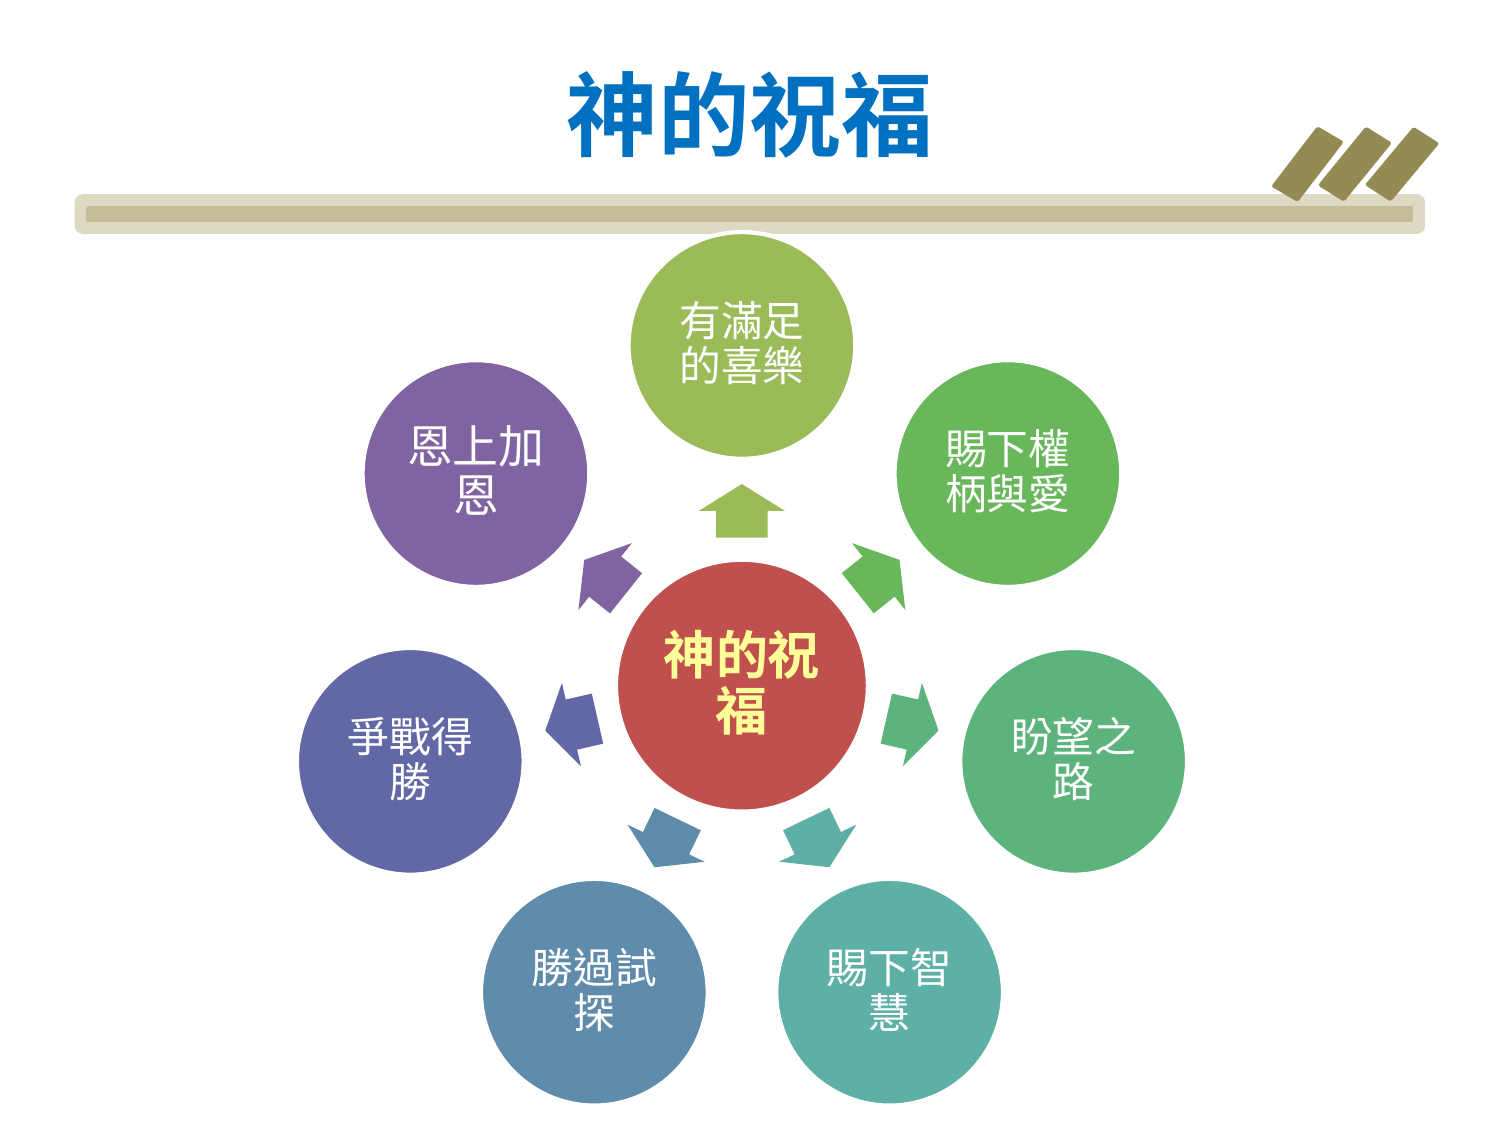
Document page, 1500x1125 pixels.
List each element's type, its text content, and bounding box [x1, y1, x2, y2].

title 神的祝福 [75, 19, 1425, 207]
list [29, 231, 1455, 1107]
